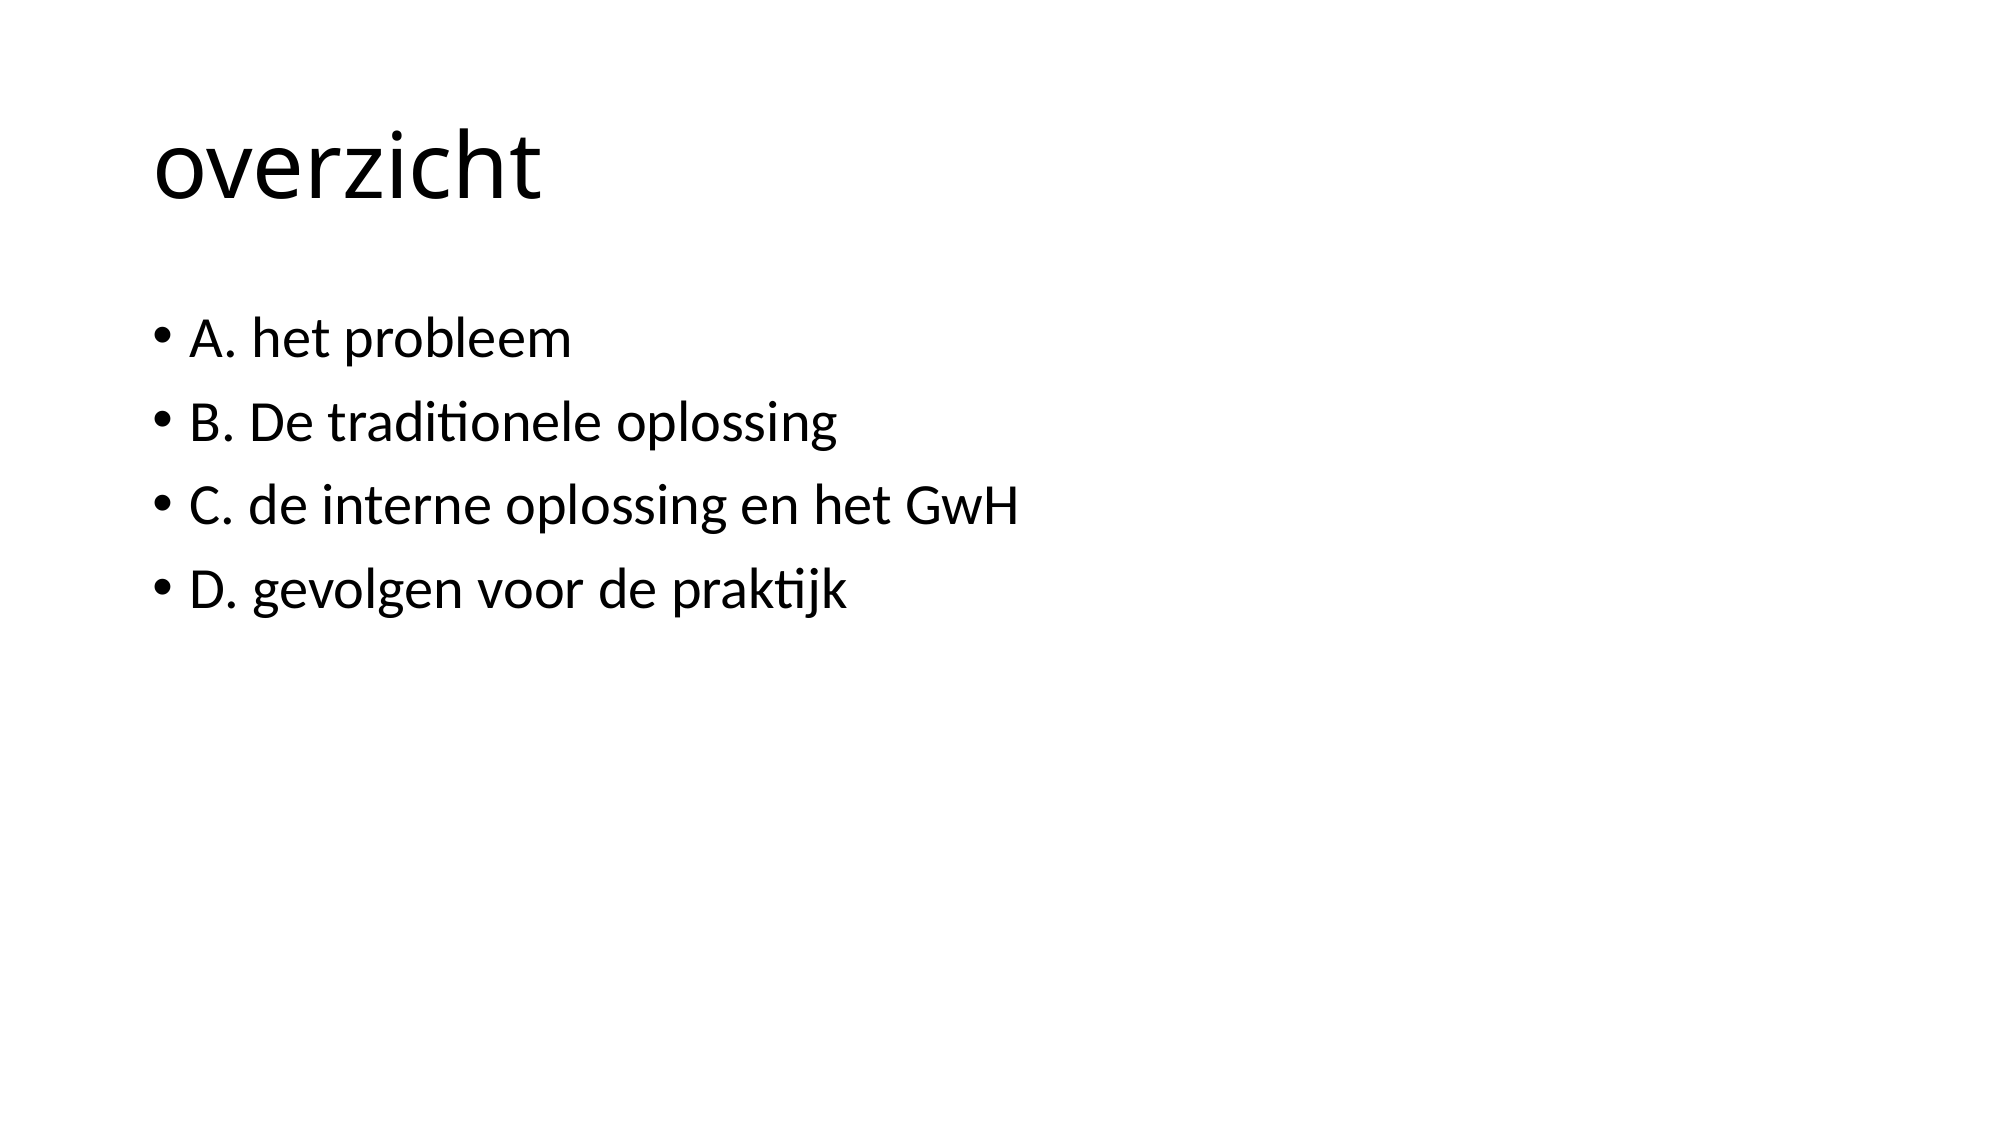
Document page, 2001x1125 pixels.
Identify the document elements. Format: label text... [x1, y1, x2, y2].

list A. het probleem B. De traditionele oplossing C. de interne oplossing en het GwH D. gevolgen voor de praktijk [137, 299, 1863, 1014]
title overzicht [137, 59, 1863, 278]
